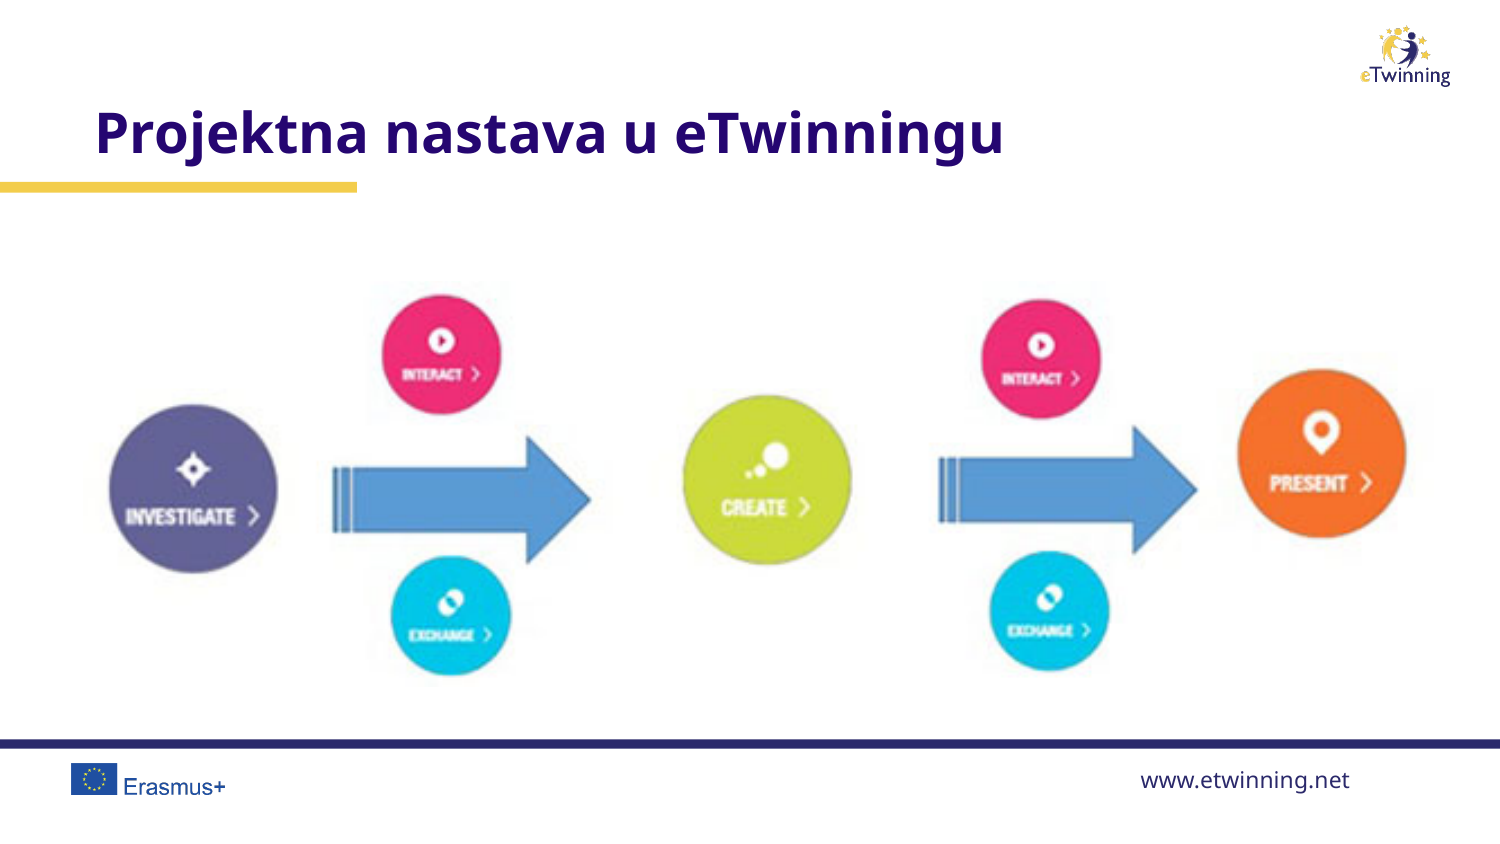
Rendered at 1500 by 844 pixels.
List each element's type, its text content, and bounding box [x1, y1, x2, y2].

picture [1360, 25, 1450, 86]
picture [83, 280, 1434, 687]
title Projektna nastava u eTwinningu [83, 86, 1450, 181]
picture [71, 763, 225, 795]
